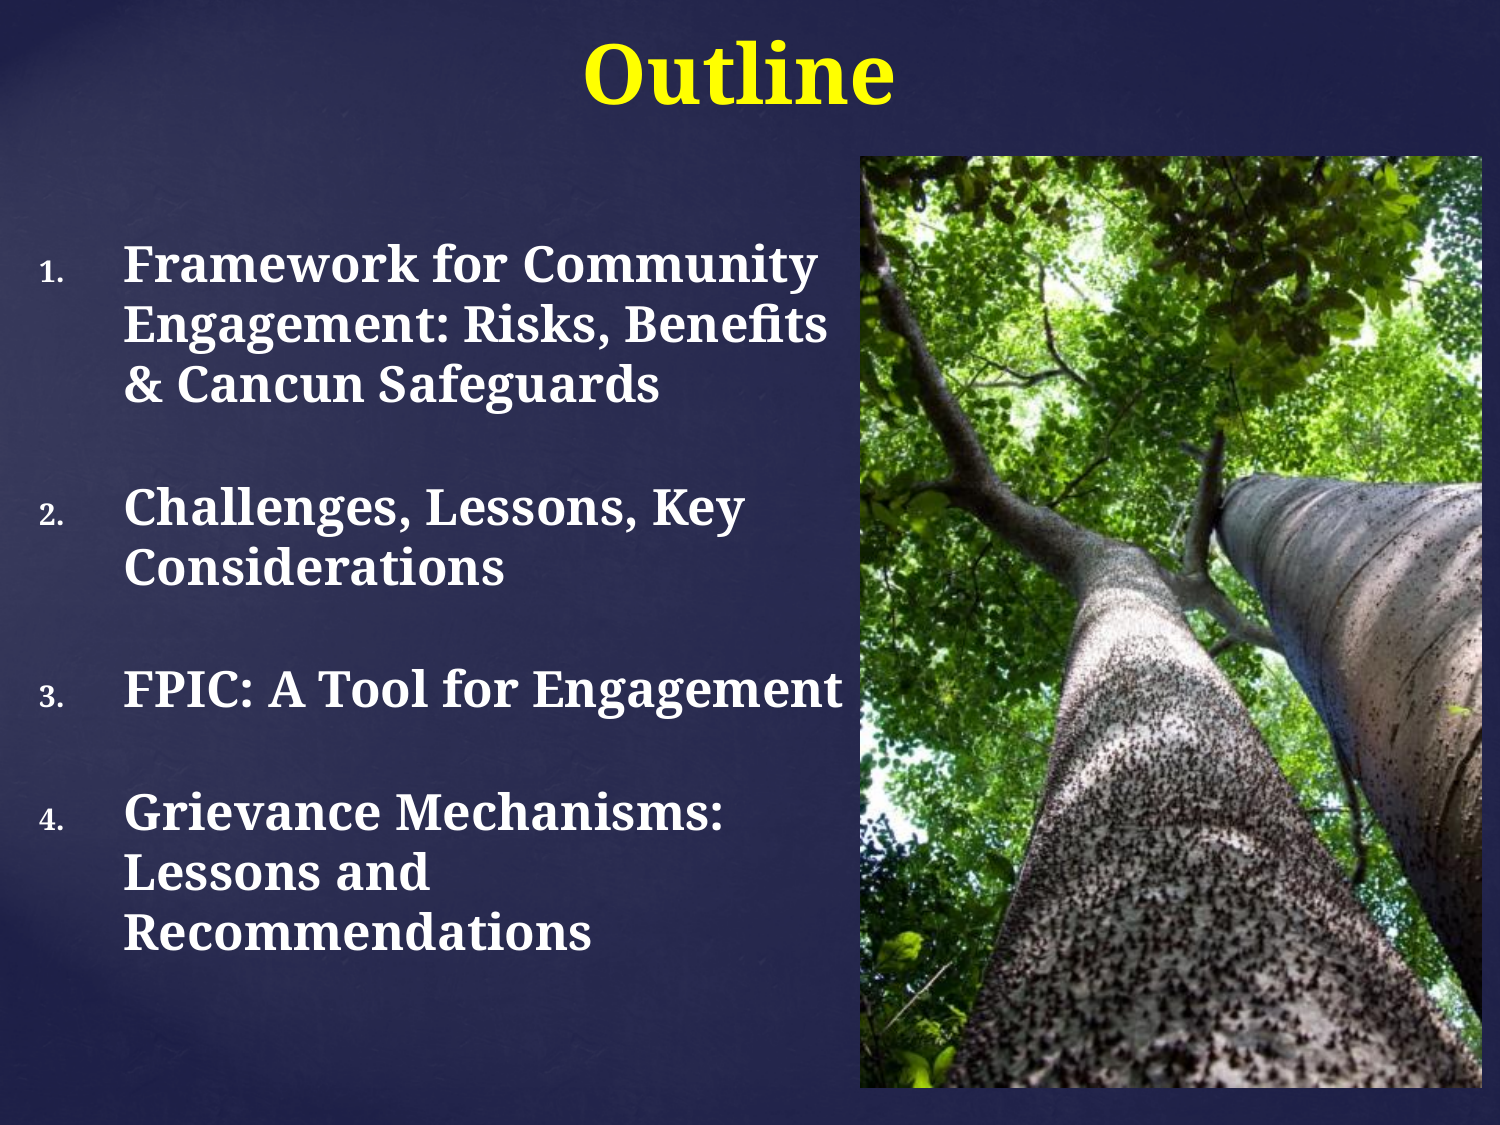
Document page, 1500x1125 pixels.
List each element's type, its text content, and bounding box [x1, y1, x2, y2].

list Outline [0, 14, 1500, 132]
picture [860, 156, 1483, 1089]
list Framework for Community Engagement: Risks, Benefits & Cancun Safeguards Challenges, Lessons, Key Considerations FPIC: A Tool for Engagement Grievance Mechanisms: Lessons and Recommendations [0, 156, 861, 1107]
